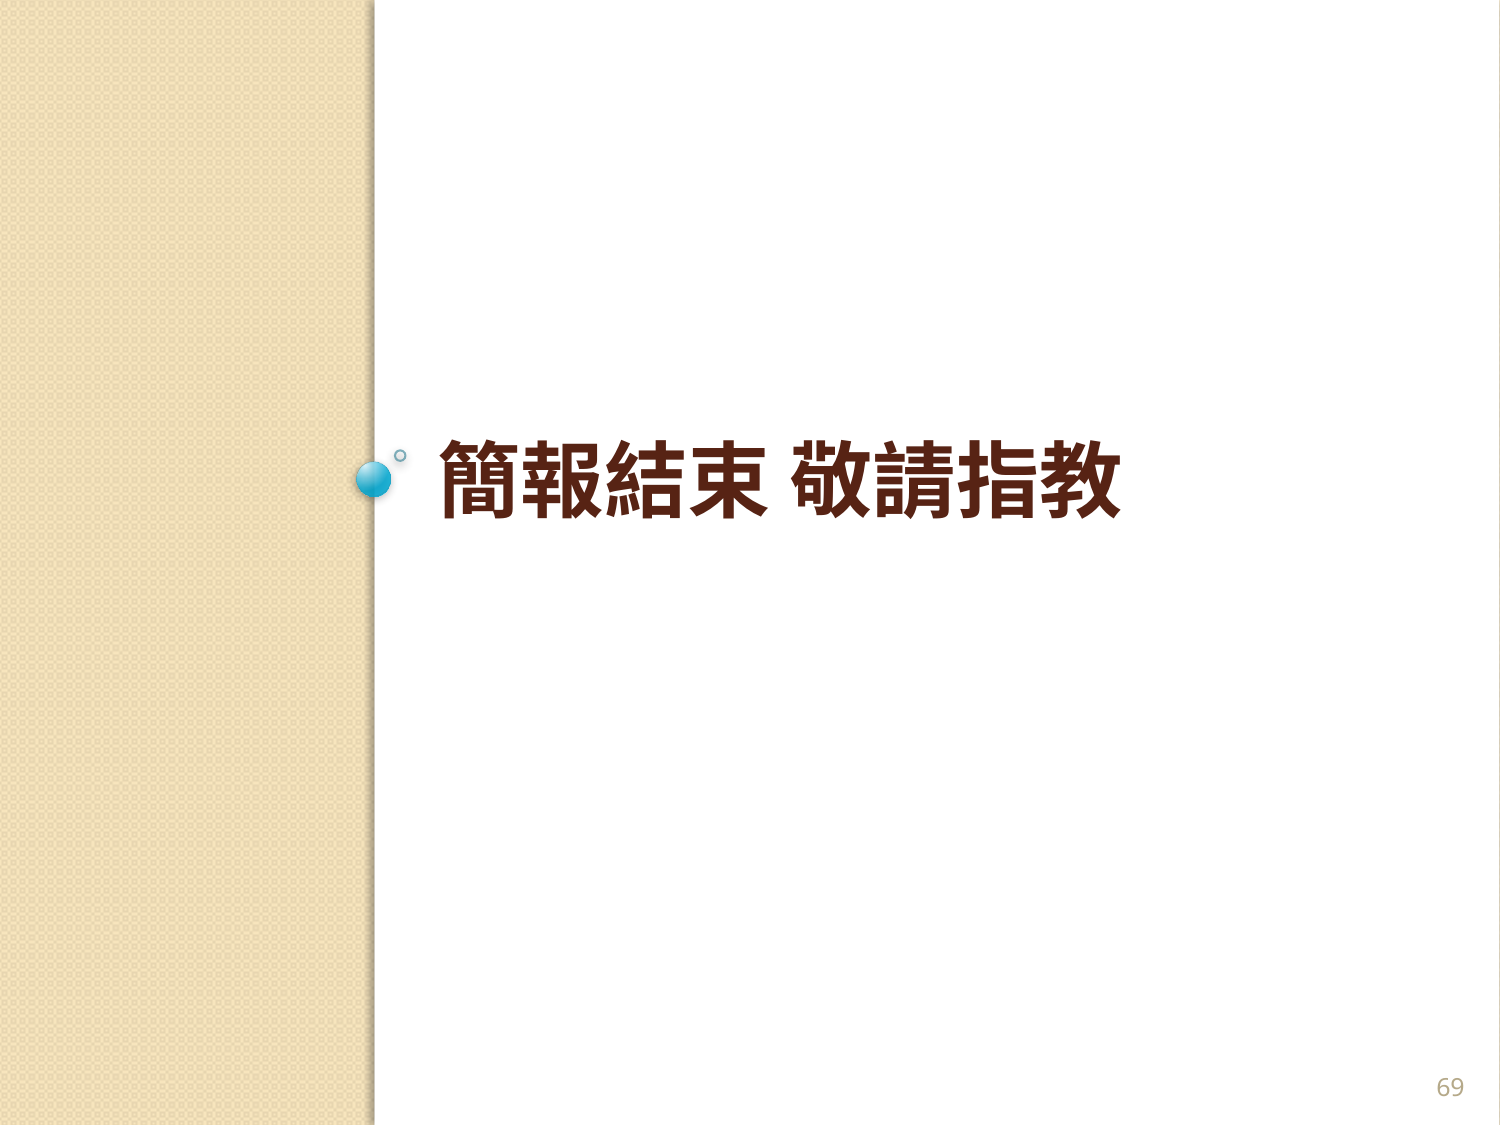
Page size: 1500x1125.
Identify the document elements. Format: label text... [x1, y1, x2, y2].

slide_number 69 [1413, 1034, 1488, 1113]
title 簡報結束 敬請指教 [422, 426, 1473, 802]
